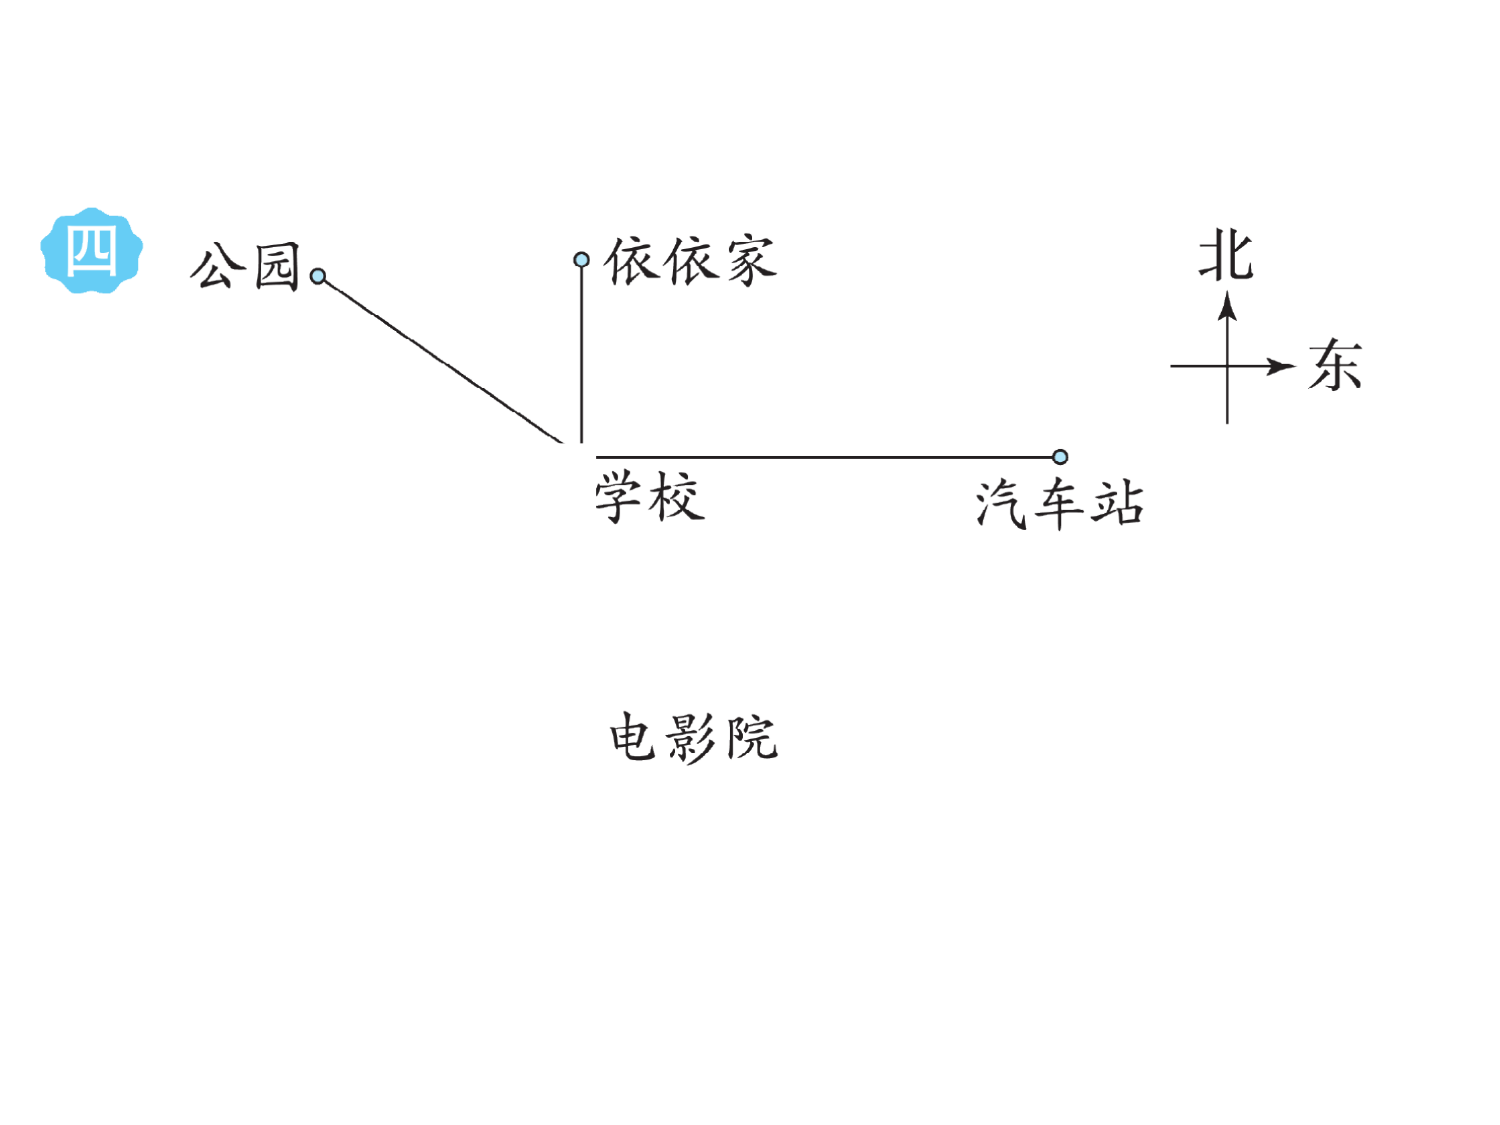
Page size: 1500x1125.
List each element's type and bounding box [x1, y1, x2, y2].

picture [35, 177, 1453, 818]
